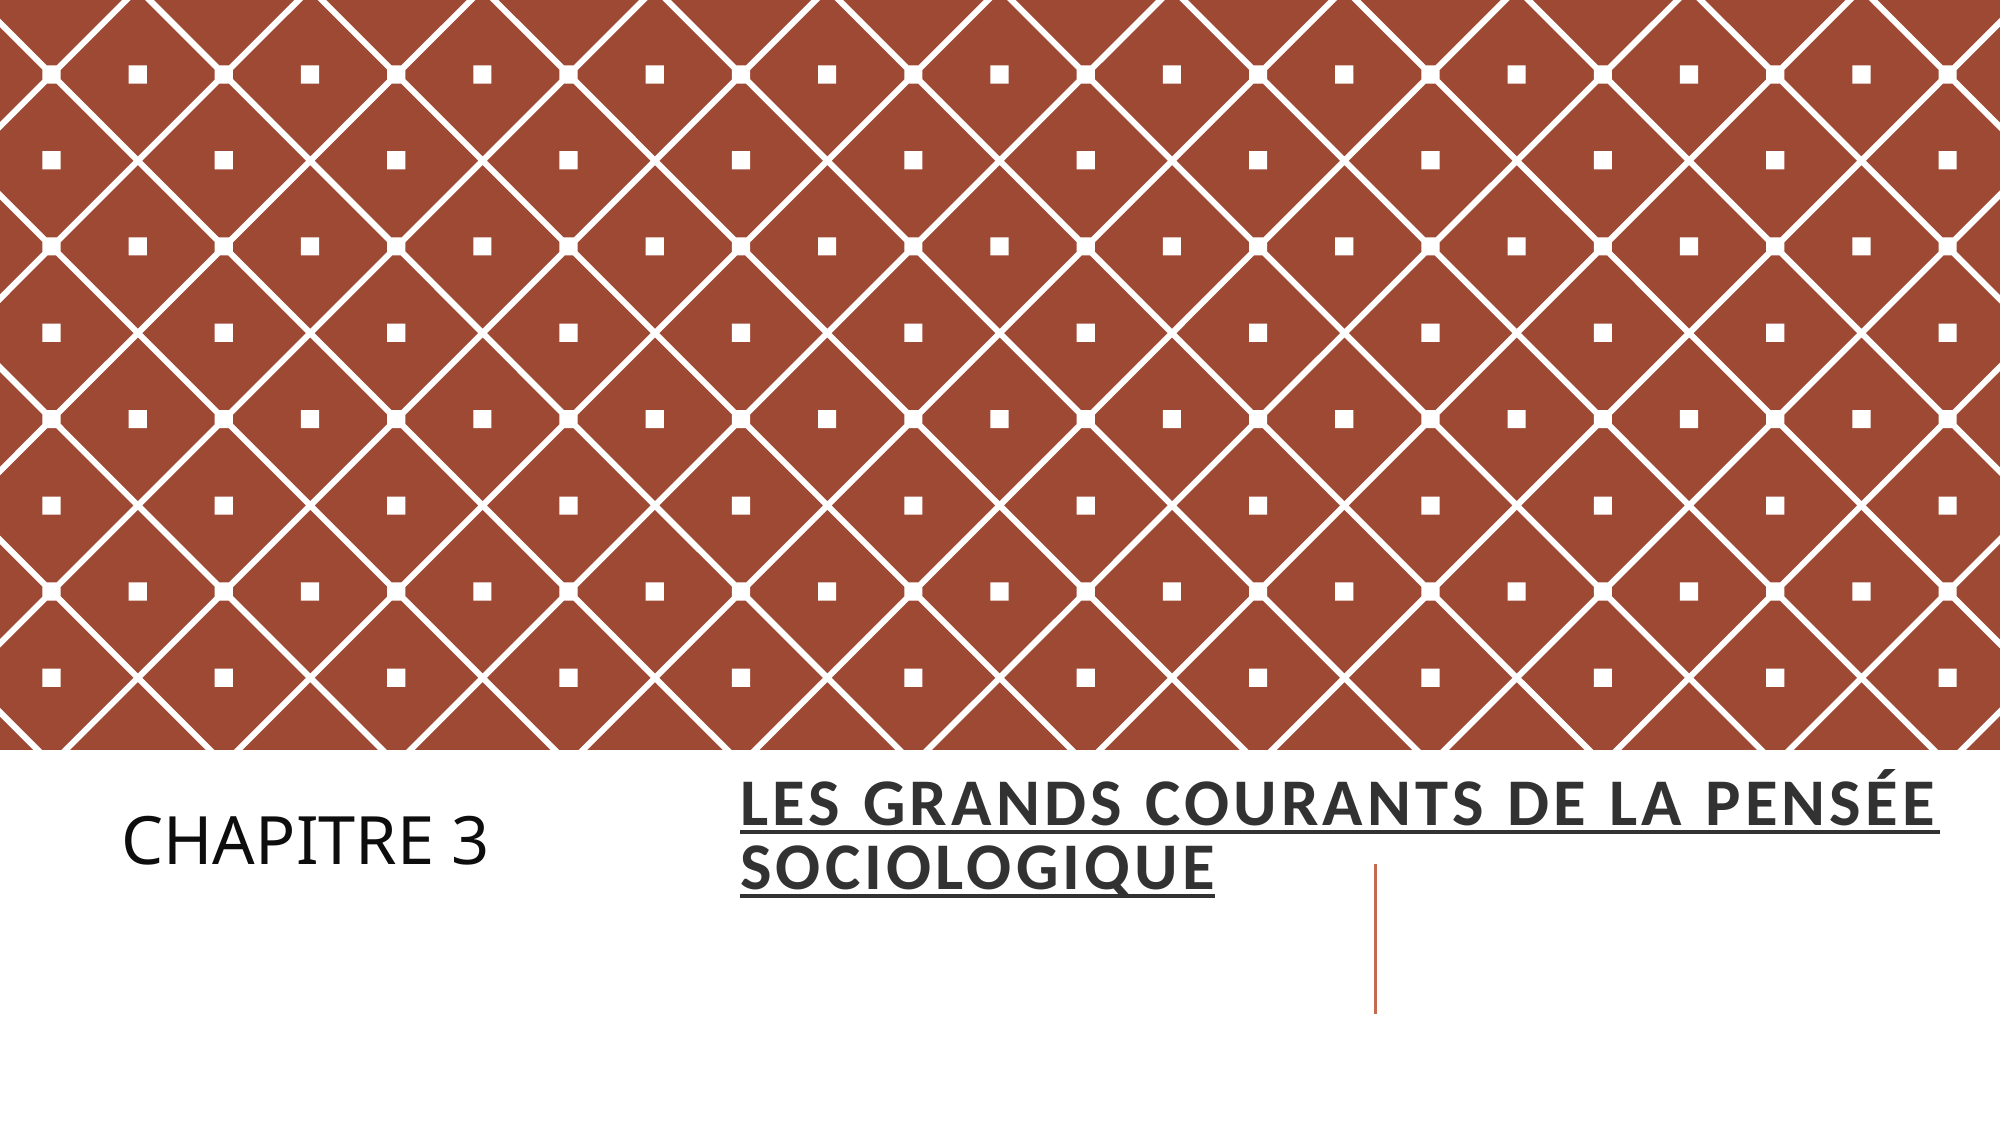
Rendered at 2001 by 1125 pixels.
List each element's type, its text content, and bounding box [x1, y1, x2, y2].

subtitle CHAPITRE 3 [106, 717, 632, 958]
title LES GRANDS COURANTS DE LA PENSÉE SOCIOLOGIQUE [725, 717, 2000, 958]
